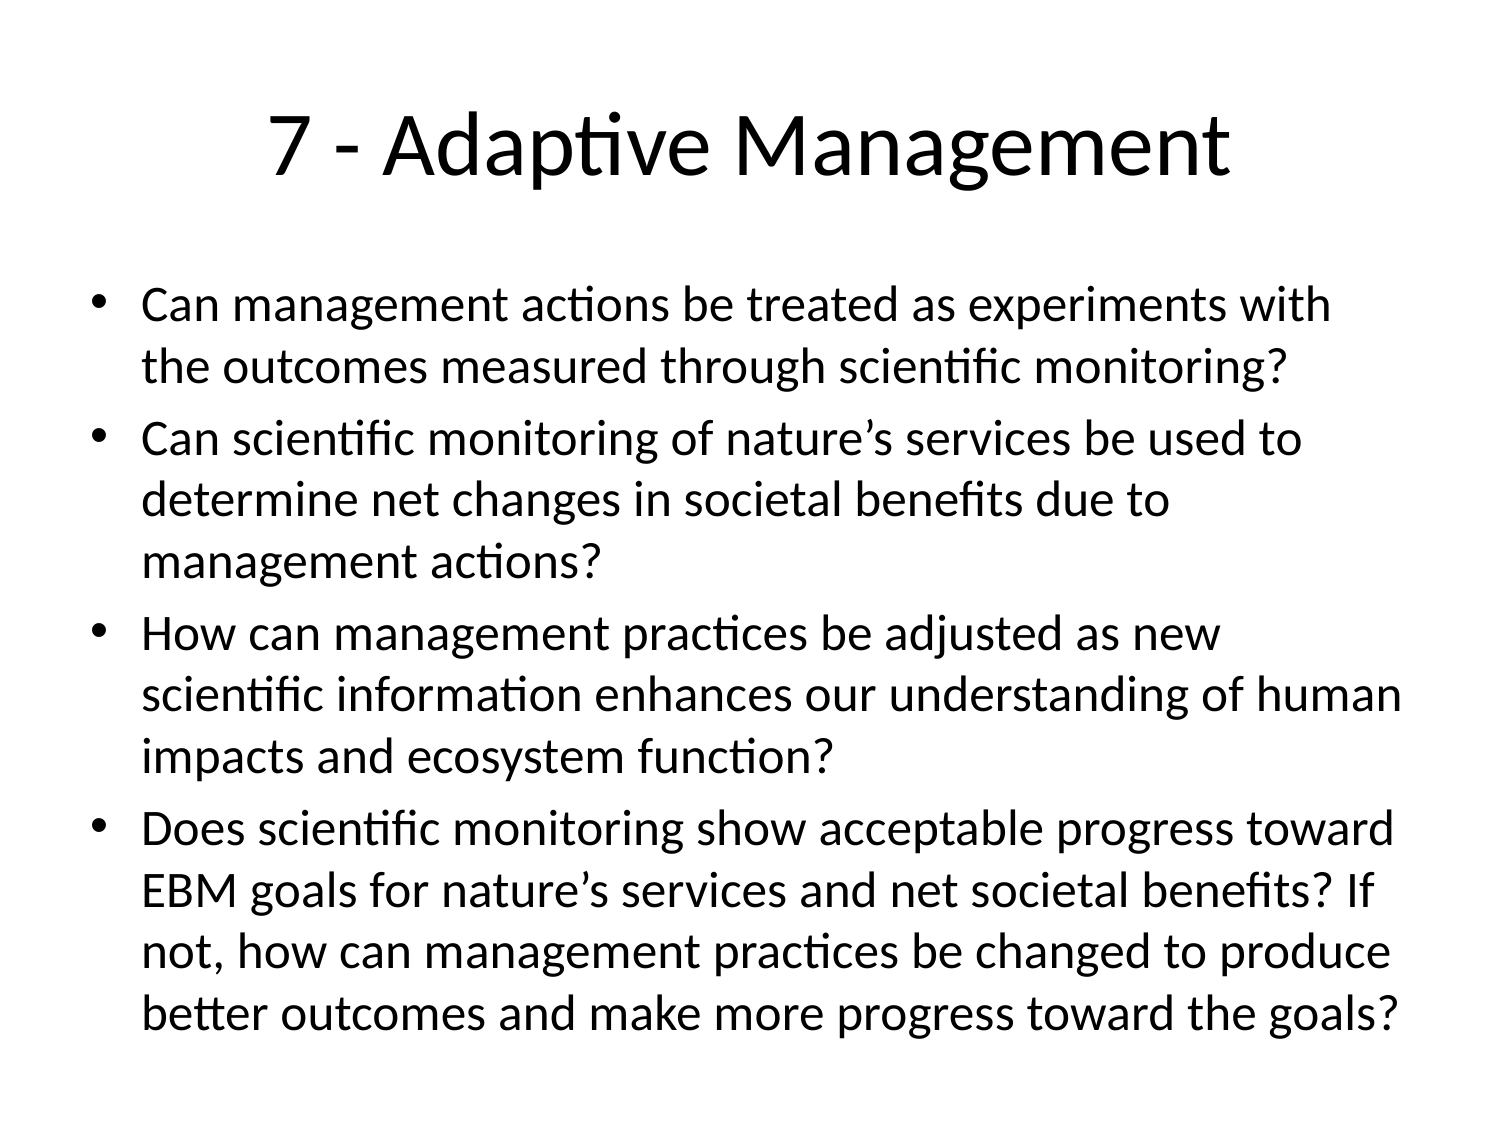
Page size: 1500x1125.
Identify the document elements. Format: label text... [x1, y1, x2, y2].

list Can management actions be treated as experiments with the outcomes measured through scientific monitoring? Can scientific monitoring of nature’s services be used to determine net changes in societal benefits due to management actions? How can management practices be adjusted as new scientific information enhances our understanding of human impacts and ecosystem function? Does scientific monitoring show acceptable progress toward EBM goals for nature’s services and net societal benefits? If not, how can management practices be changed to produce better outcomes and make more progress toward the goals? [75, 262, 1425, 1075]
title 7 - Adaptive Management [75, 45, 1425, 233]
